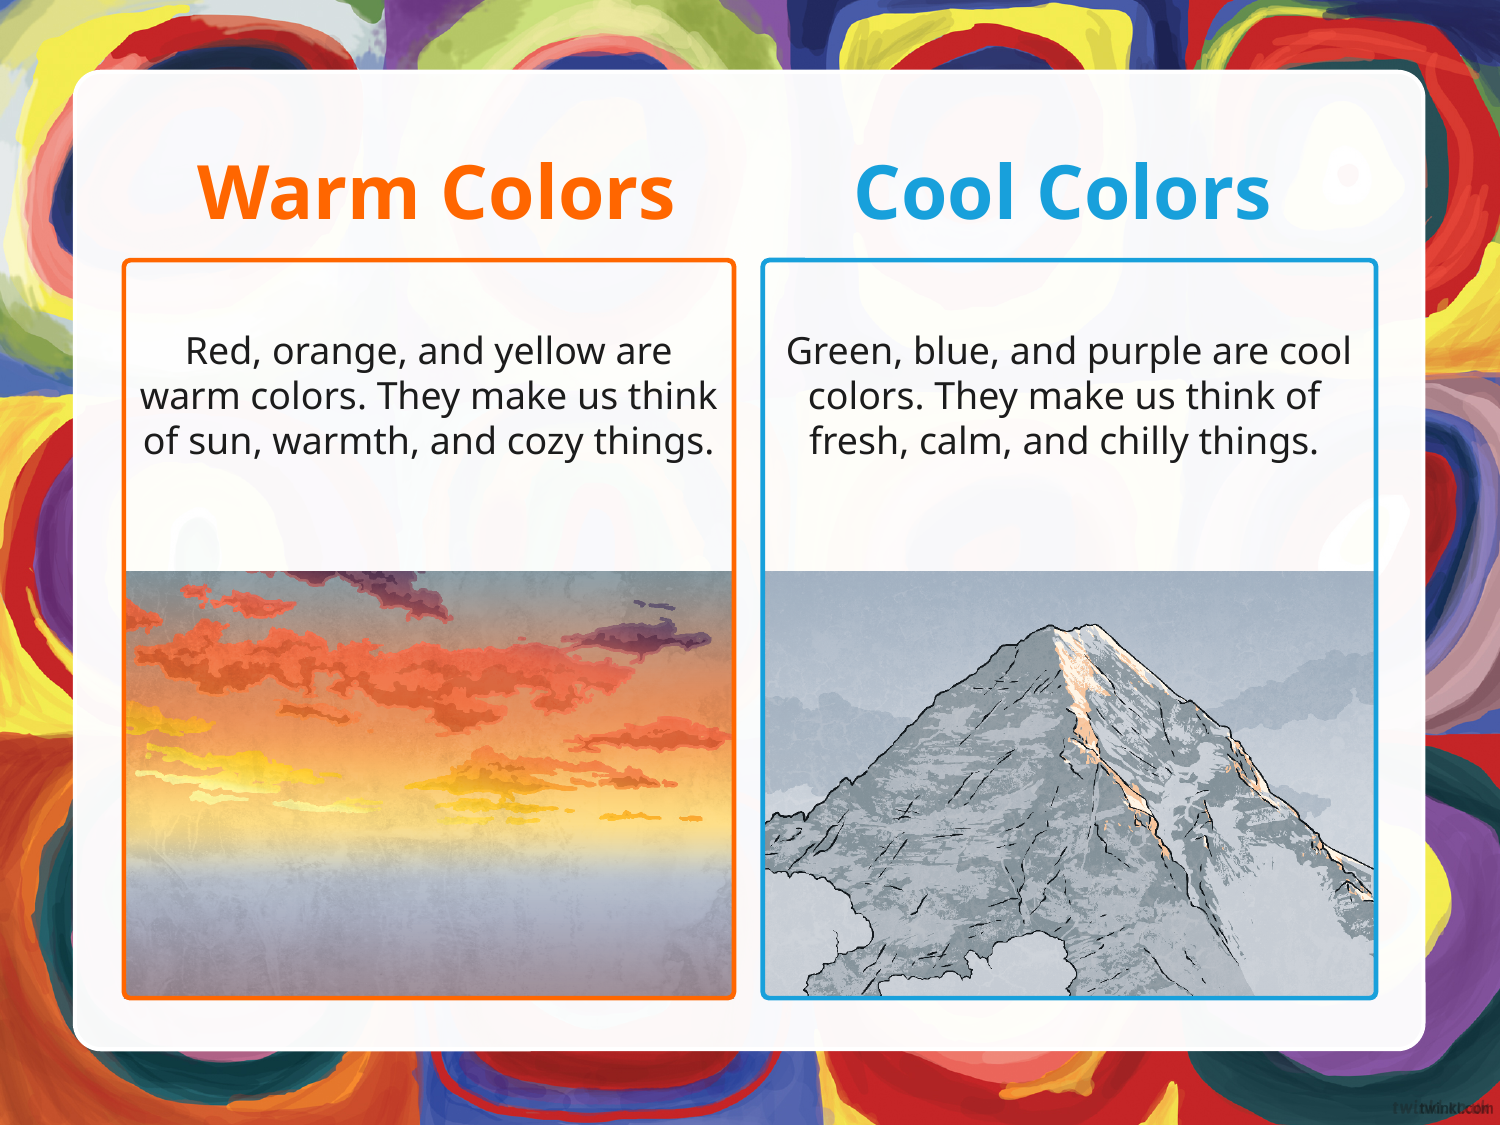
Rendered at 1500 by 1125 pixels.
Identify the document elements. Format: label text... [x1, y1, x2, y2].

text_box Green, blue, and purple are cool colors. They make us think of fresh, calm, and chilly things. [762, 319, 1376, 470]
picture [0, 0, 1500, 1125]
title Warm Colors [122, 82, 752, 309]
text_box [123, 309, 735, 571]
text_box Red, orange, and yellow are warm colors. They make us think of sun, warmth, and cozy things. [123, 319, 734, 470]
text_box Cool Colors [750, 83, 1376, 307]
text_box [762, 260, 1377, 992]
